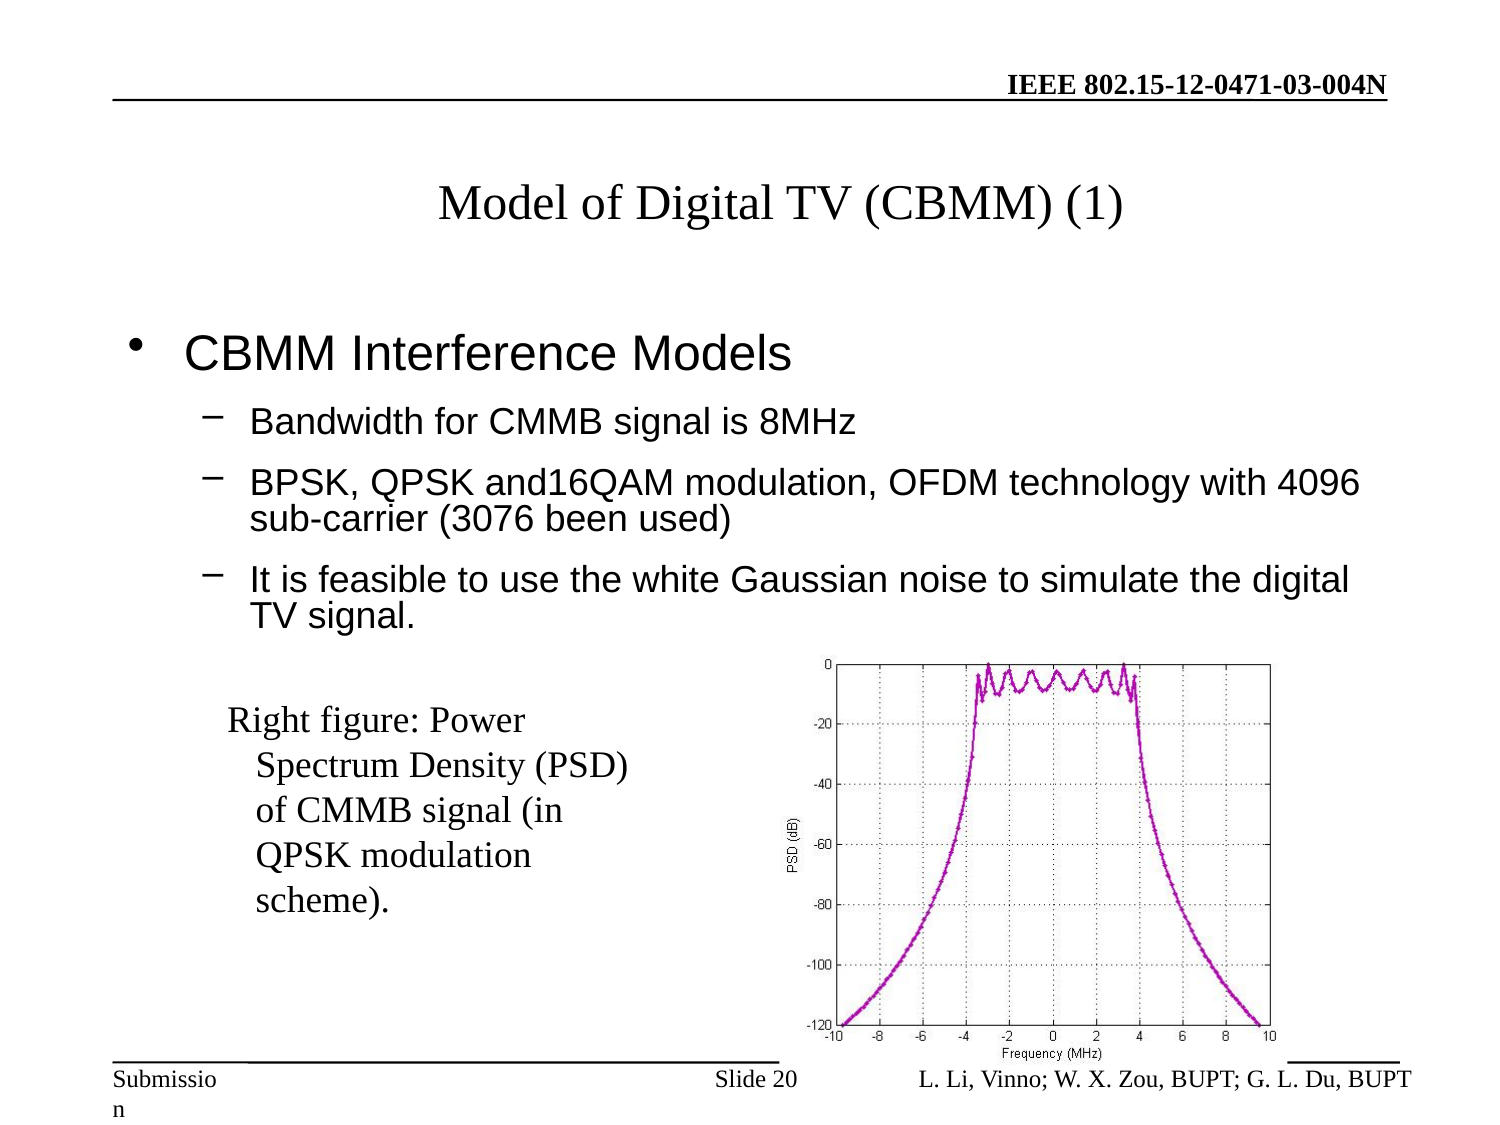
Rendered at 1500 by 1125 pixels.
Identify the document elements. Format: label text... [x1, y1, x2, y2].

title Model of Digital TV (CBMM) (1) [112, 112, 1388, 288]
list CBMM Interference Models Bandwidth for CMMB signal is 8MHz BPSK, QPSK and16QAM modulation, OFDM technology with 4096 sub-carrier (3076 been used) It is feasible to use the white Gaussian noise to simulate the digital TV signal. [112, 324, 1388, 1001]
slide_number Slide 20 [712, 1061, 800, 1093]
text_box Right figure: Power Spectrum Density (PSD) of CMMB signal (in QPSK modulation scheme). [212, 687, 675, 973]
footer L. Li, Vinno; W. X. Zou, BUPT; G. L. Du, BUPT [899, 1061, 1413, 1093]
picture [779, 649, 1288, 1065]
